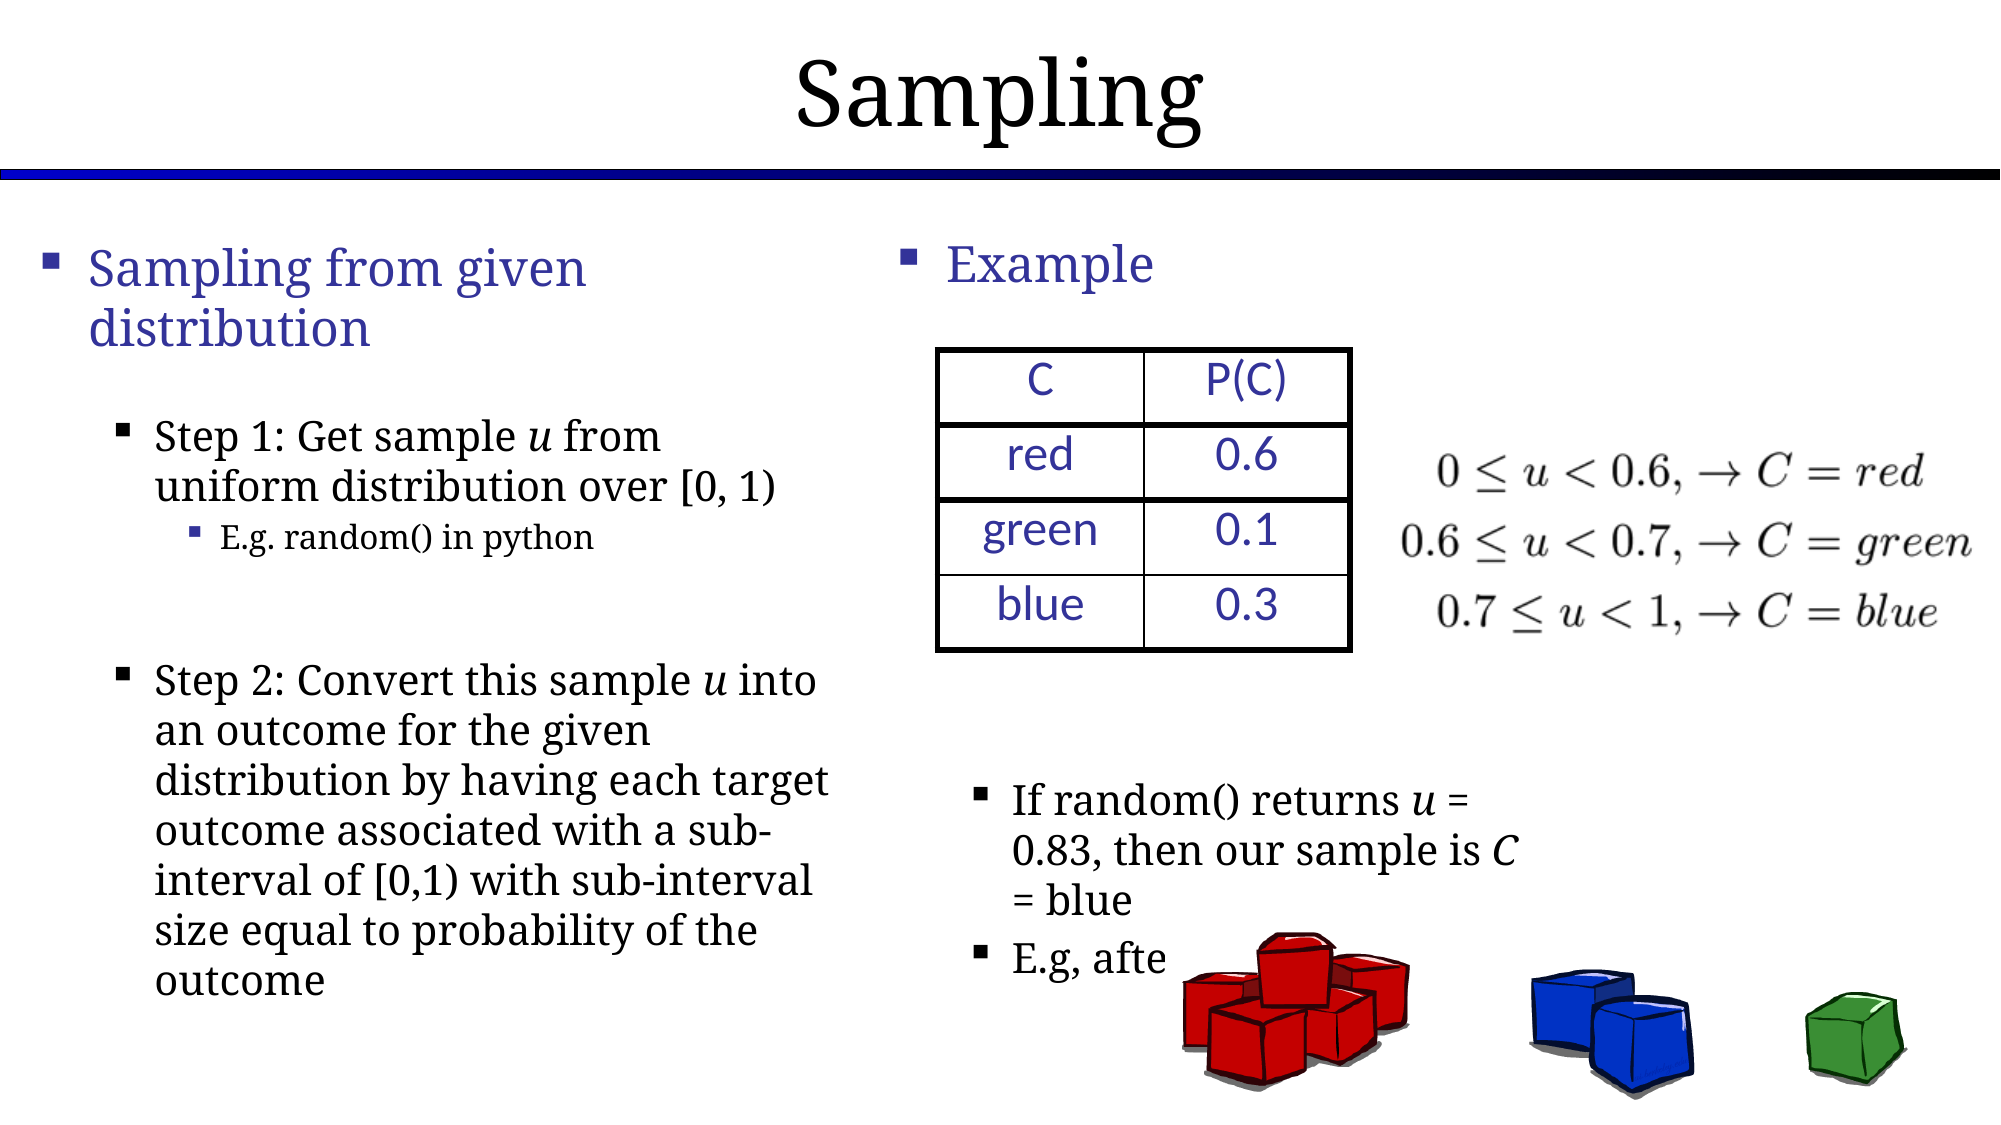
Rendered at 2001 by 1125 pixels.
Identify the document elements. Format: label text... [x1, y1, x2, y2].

title Sampling [0, 0, 2000, 184]
table_cell blue [940, 576, 1143, 647]
table_header C [940, 353, 1143, 422]
table_cell red [940, 428, 1143, 497]
table_cell 0.6 [1145, 428, 1347, 497]
table_cell 0.3 [1145, 576, 1347, 647]
text_box Example If random() returns u = 0.83, then our sample is C = blue E.g, after sampling 8 times: [882, 224, 1555, 990]
picture [1165, 925, 1979, 1117]
table_header P(C) [1145, 353, 1347, 422]
picture [1398, 449, 1976, 638]
table_cell green [940, 503, 1143, 574]
table_cell 0.1 [1145, 503, 1347, 574]
list Sampling from given distribution Step 1: Get sample u from uniform distribution over [0, 1) E.g. random() in python Step 2: Convert this sample u into an outcome for the given distribution by having each target outcome associated with a sub-interval of [0,1) with sub-interval size equal to probability of the outcome [24, 228, 838, 1006]
